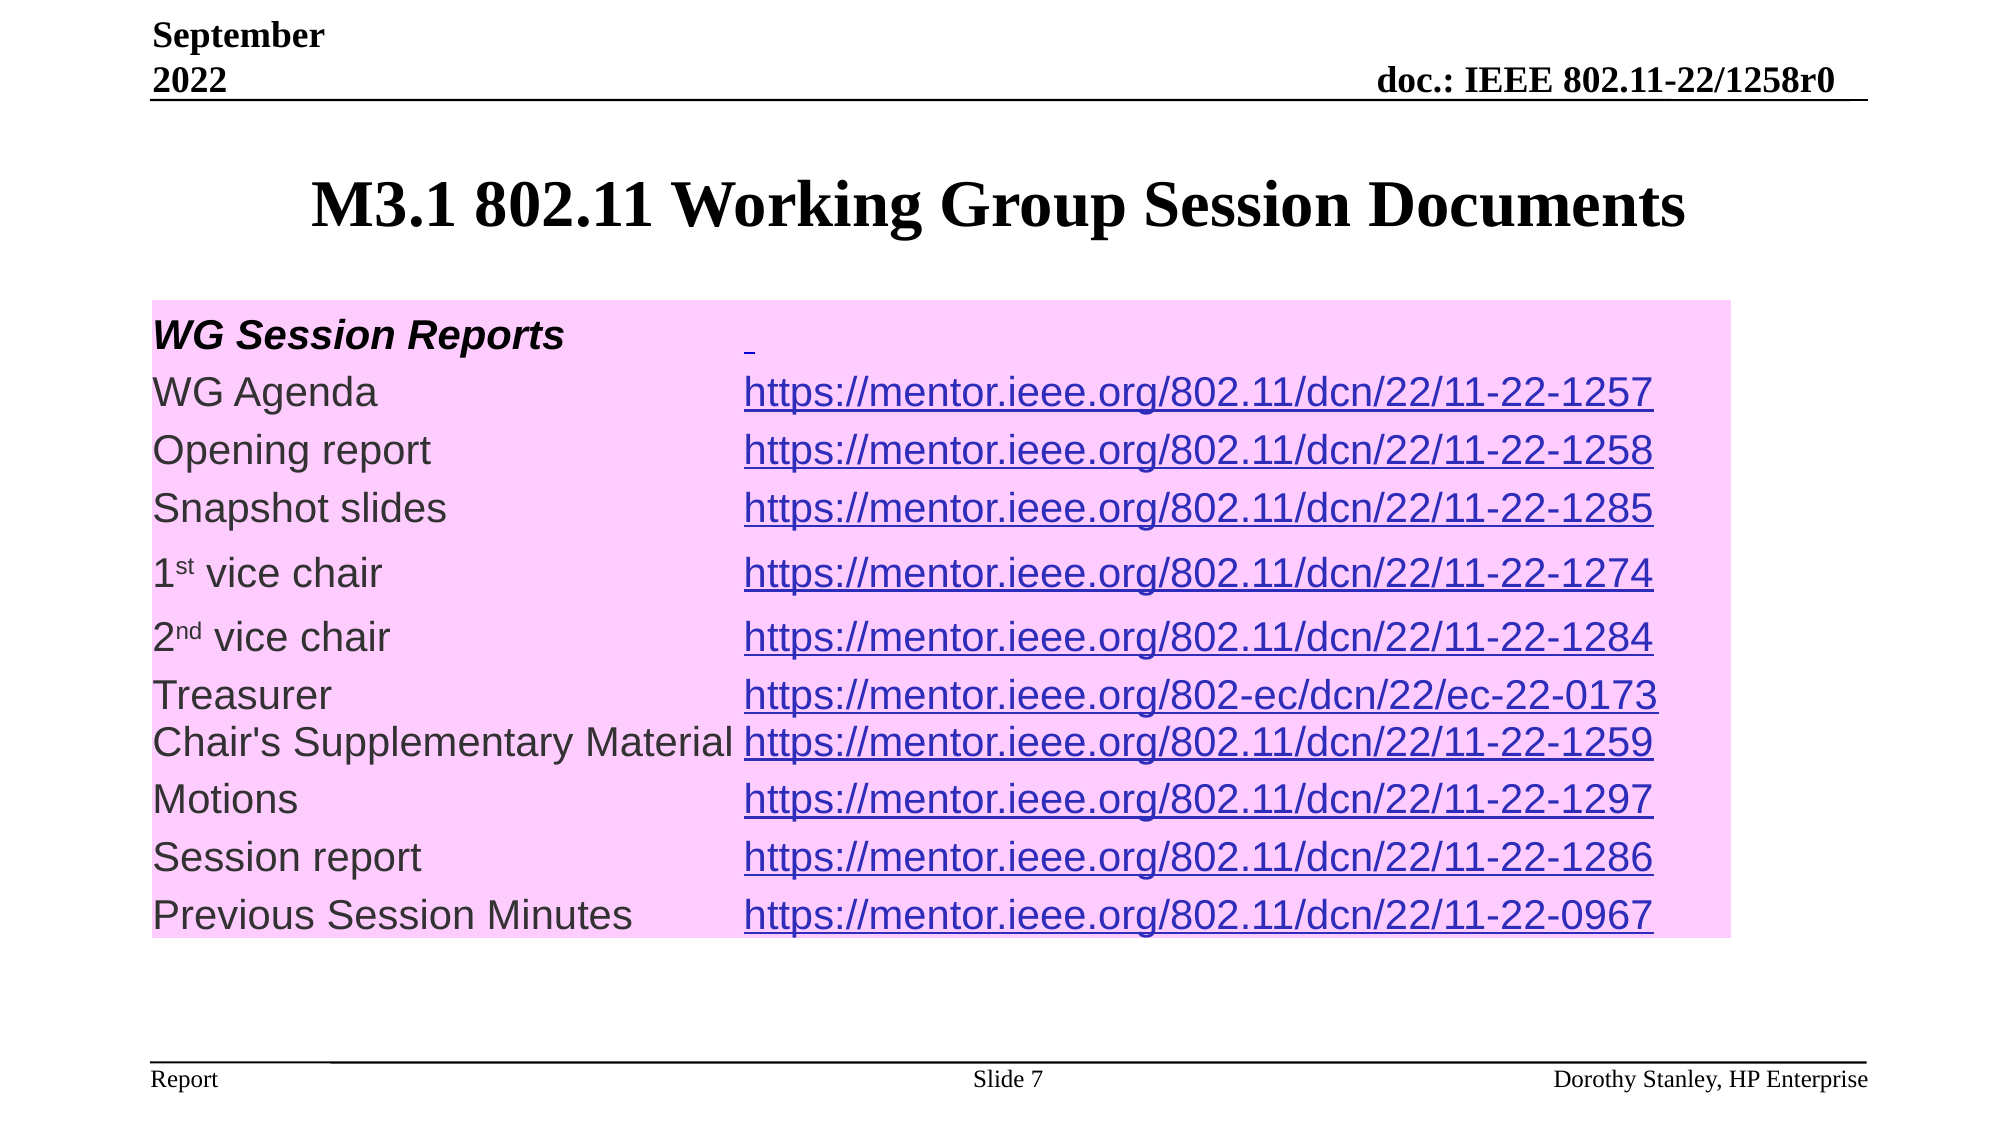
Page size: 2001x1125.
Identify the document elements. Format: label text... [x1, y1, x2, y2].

slide_number Slide 7 [964, 1061, 1053, 1093]
title M3.1 802.11 Working Group Session Documents [150, 112, 1850, 288]
table_cell https://mentor.ieee.org/802.11/dcn/22/11-22-1297 [744, 765, 1731, 823]
table_cell Snapshot slides [152, 473, 744, 531]
table_cell https://mentor.ieee.org/802.11/dcn/22/11-22-1285 [744, 473, 1731, 531]
table_cell https://mentor.ieee.org/802.11/dcn/22/11-22-1286 [744, 823, 1731, 880]
table_cell Opening report [152, 416, 744, 473]
table_cell Previous Session Minutes [152, 880, 744, 938]
table_cell 2nd vice chair [152, 596, 744, 660]
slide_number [152, 54, 406, 101]
table_header [744, 300, 1731, 358]
table_cell https://mentor.ieee.org/802.11/dcn/22/11-22-1274 [744, 531, 1731, 596]
table_cell WG Agenda [152, 358, 744, 416]
footer Dorothy Stanley, HP Enterprise [1512, 1061, 1869, 1093]
table_header WG Session Reports [152, 300, 744, 358]
table_cell https://mentor.ieee.org/802.11/dcn/22/11-22-1257 [744, 358, 1731, 416]
table_cell https://mentor.ieee.org/802.11/dcn/22/11-22-0967 [744, 880, 1731, 938]
table_cell https://mentor.ieee.org/802.11/dcn/22/11-22-1259 [744, 718, 1731, 765]
table_cell https://mentor.ieee.org/802.11/dcn/22/11-22-1258 [744, 416, 1731, 473]
table_cell Session report [152, 823, 744, 880]
table_cell https://mentor.ieee.org/802.11/dcn/22/11-22-1284 [744, 596, 1731, 660]
table_cell https://mentor.ieee.org/802-ec/dcn/22/ec-22-0173 [744, 660, 1731, 718]
table_cell Chair's Supplementary Material [152, 718, 744, 765]
table_cell Treasurer [152, 660, 744, 718]
table_cell Motions [152, 765, 744, 823]
table_cell 1st vice chair [152, 531, 744, 596]
